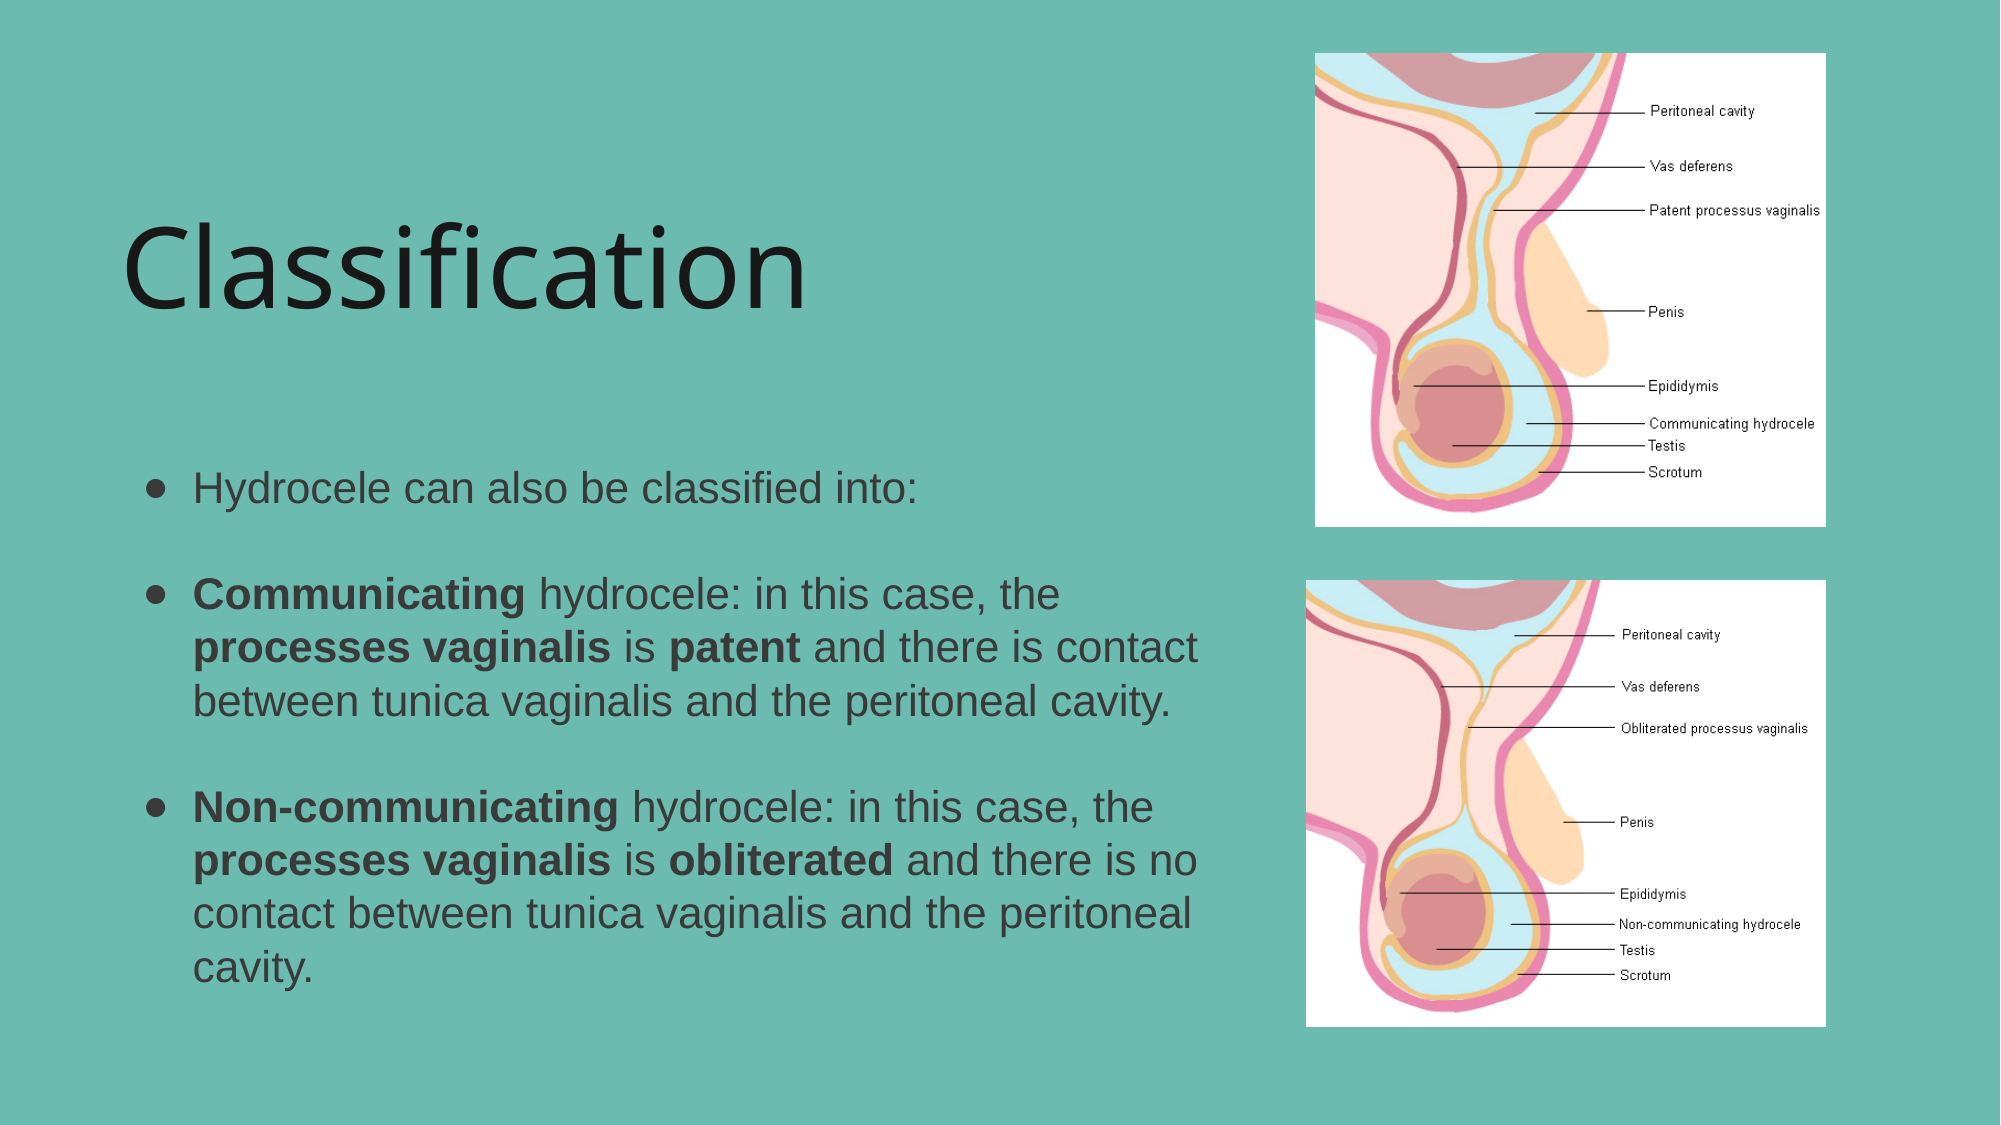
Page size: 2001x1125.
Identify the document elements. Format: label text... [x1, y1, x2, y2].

picture [1306, 580, 1826, 1027]
picture [1315, 53, 1827, 527]
title Classification [105, 53, 1236, 347]
list Hydrocele can also be classified into: Communicating hydrocele: in this case, the processes vaginalis is patent and there is contact between tunica vaginalis and the peritoneal cavity. Non-communicating hydrocele: in this case, the processes vaginalis is obliterated and there is no contact between tunica vaginalis and the peritoneal cavity. [105, 443, 1236, 1016]
